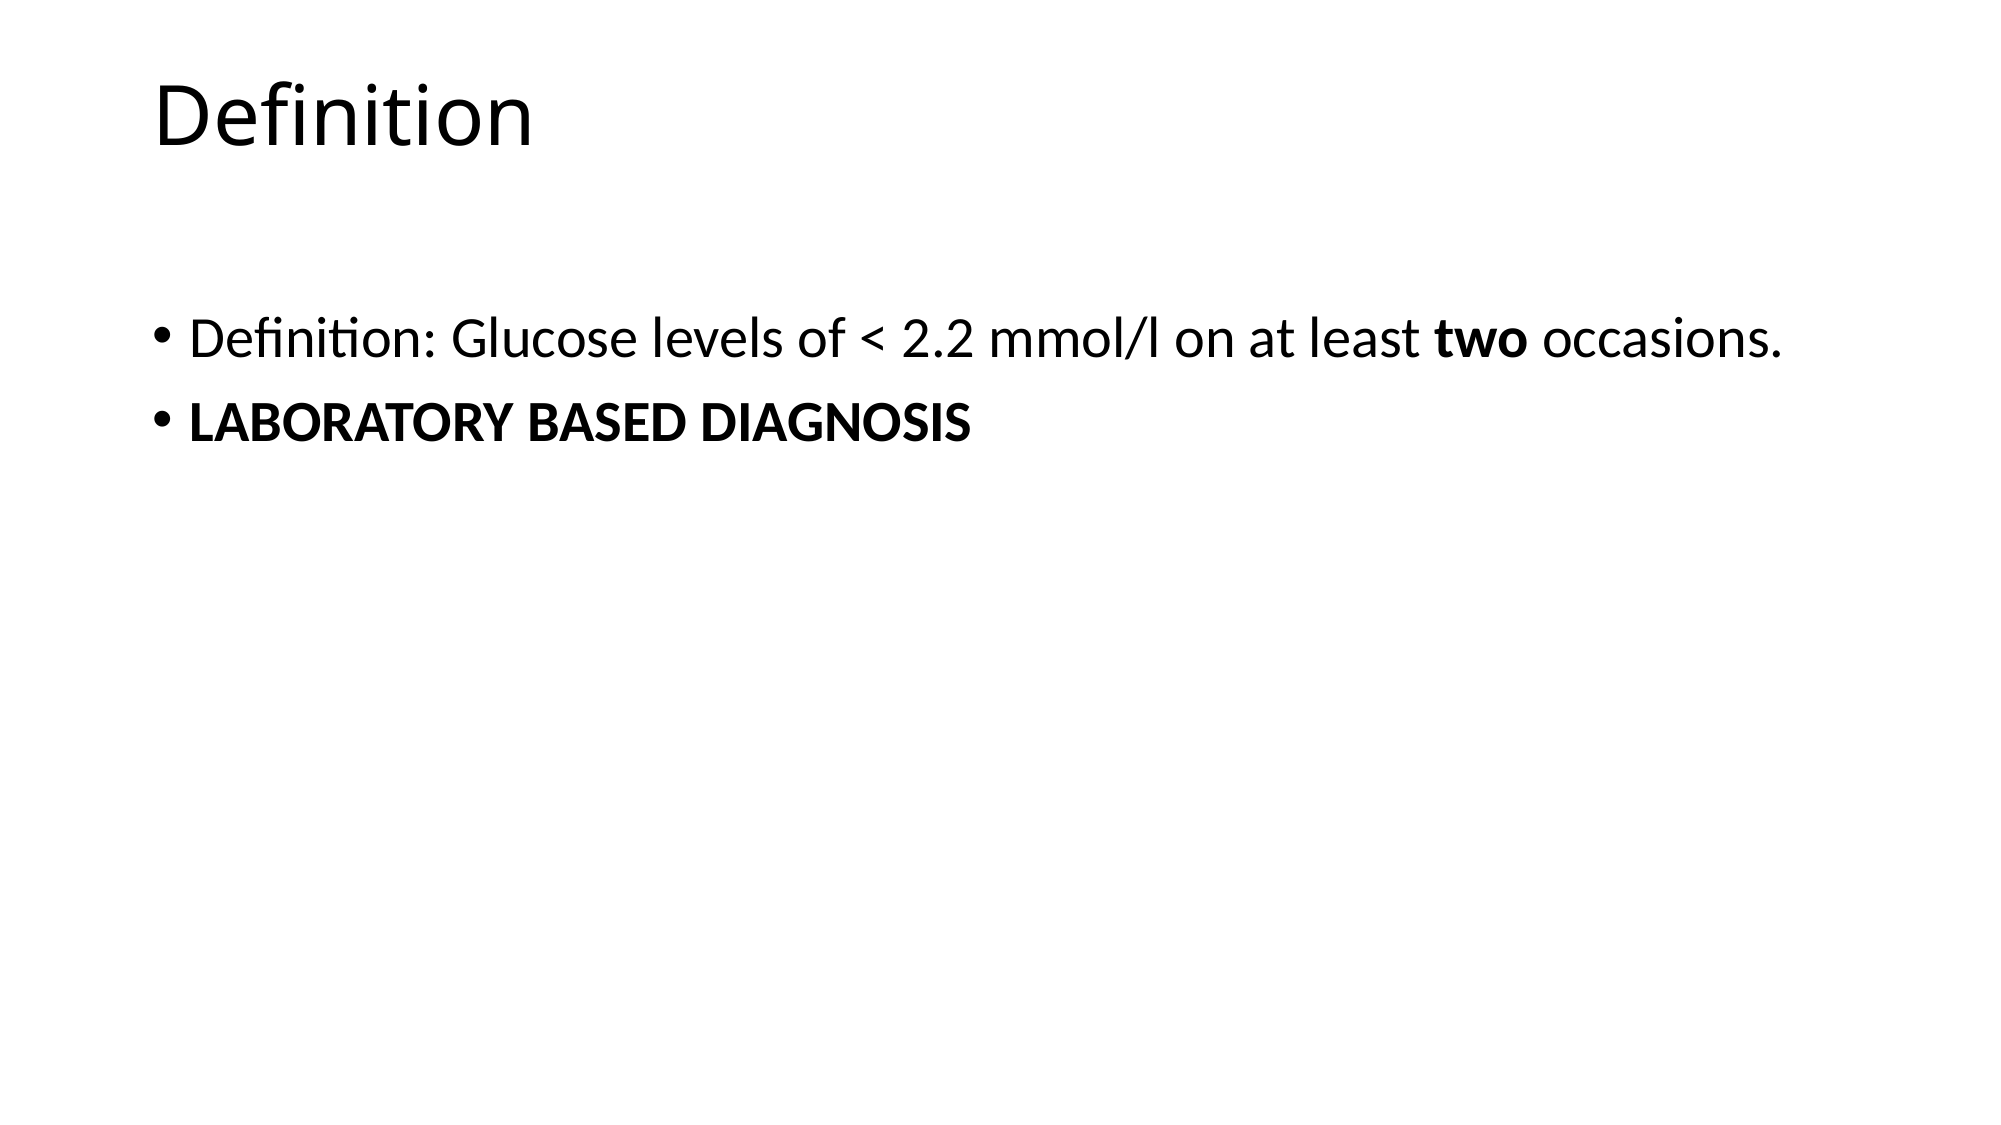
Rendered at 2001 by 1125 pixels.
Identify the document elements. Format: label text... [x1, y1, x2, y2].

list Definition: Glucose levels of < 2.2 mmol/l on at least two occasions. LABORATORY BASED DIAGNOSIS [137, 299, 1863, 1014]
title Definition [137, 59, 1863, 278]
